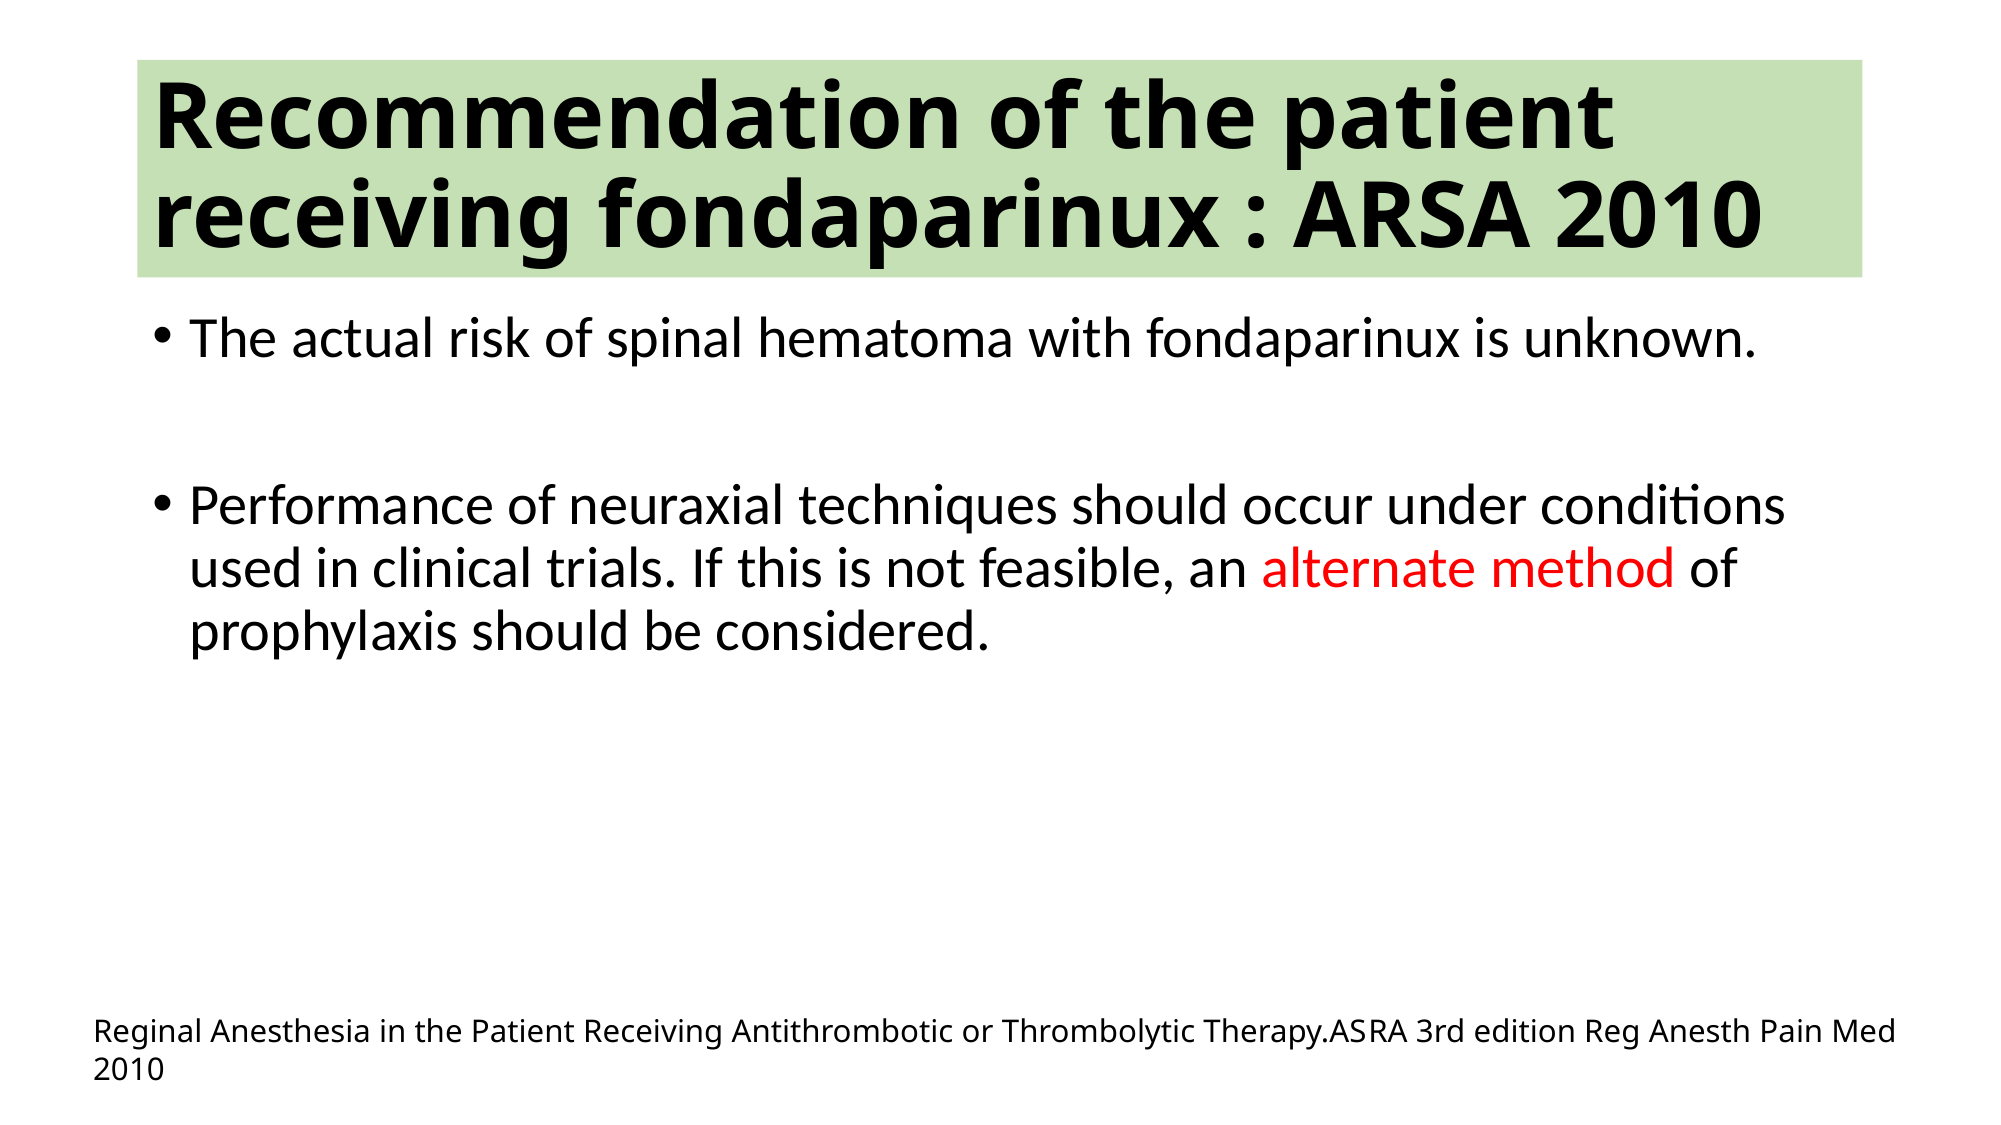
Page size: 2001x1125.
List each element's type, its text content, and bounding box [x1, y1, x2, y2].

text_box Reginal Anesthesia in the Patient Receiving Antithrombotic or Thrombolytic Therapy.ASRA 3rd edition Reg Anesth Pain Med 2010 [84, 1003, 1953, 1095]
list The actual risk of spinal hematoma with fondaparinux is unknown. Performance of neuraxial techniques should occur under conditions used in clinical trials. If this is not feasible, an alternate method of prophylaxis should be considered. [137, 299, 1863, 1003]
title Recommendation of the patient receiving fondaparinux : ARSA 2010 [137, 59, 1863, 278]
